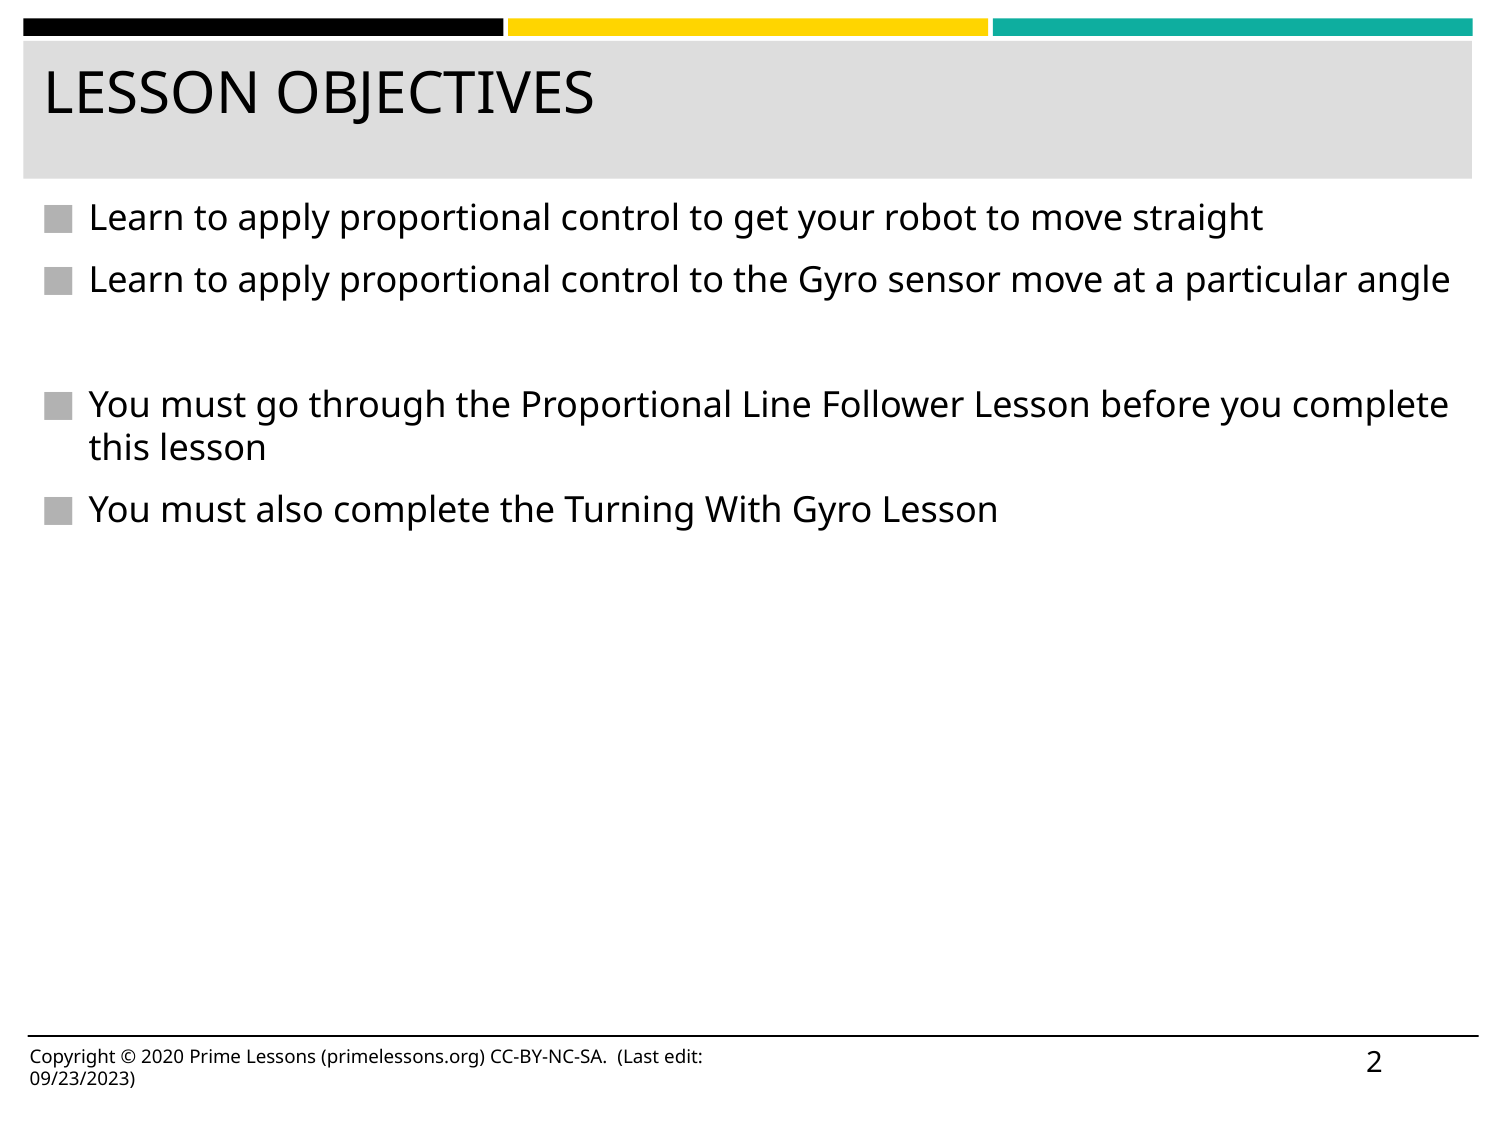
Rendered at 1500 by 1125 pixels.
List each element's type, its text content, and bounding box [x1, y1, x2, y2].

title LESSON OBJECTIVES [28, 48, 1464, 172]
list Learn to apply proportional control to get your robot to move straight Learn to apply proportional control to the Gyro sensor move at a particular angle You must go through the Proportional Line Follower Lesson before you complete this lesson You must also complete the Turning With Gyro Lesson [25, 187, 1475, 583]
slide_number ‹#› [1351, 1036, 1478, 1097]
footer Copyright © 2020 Prime Lessons (primelessons.org) CC-BY-NC-SA. (Last edit: 09/23/2023) [14, 1036, 814, 1097]
